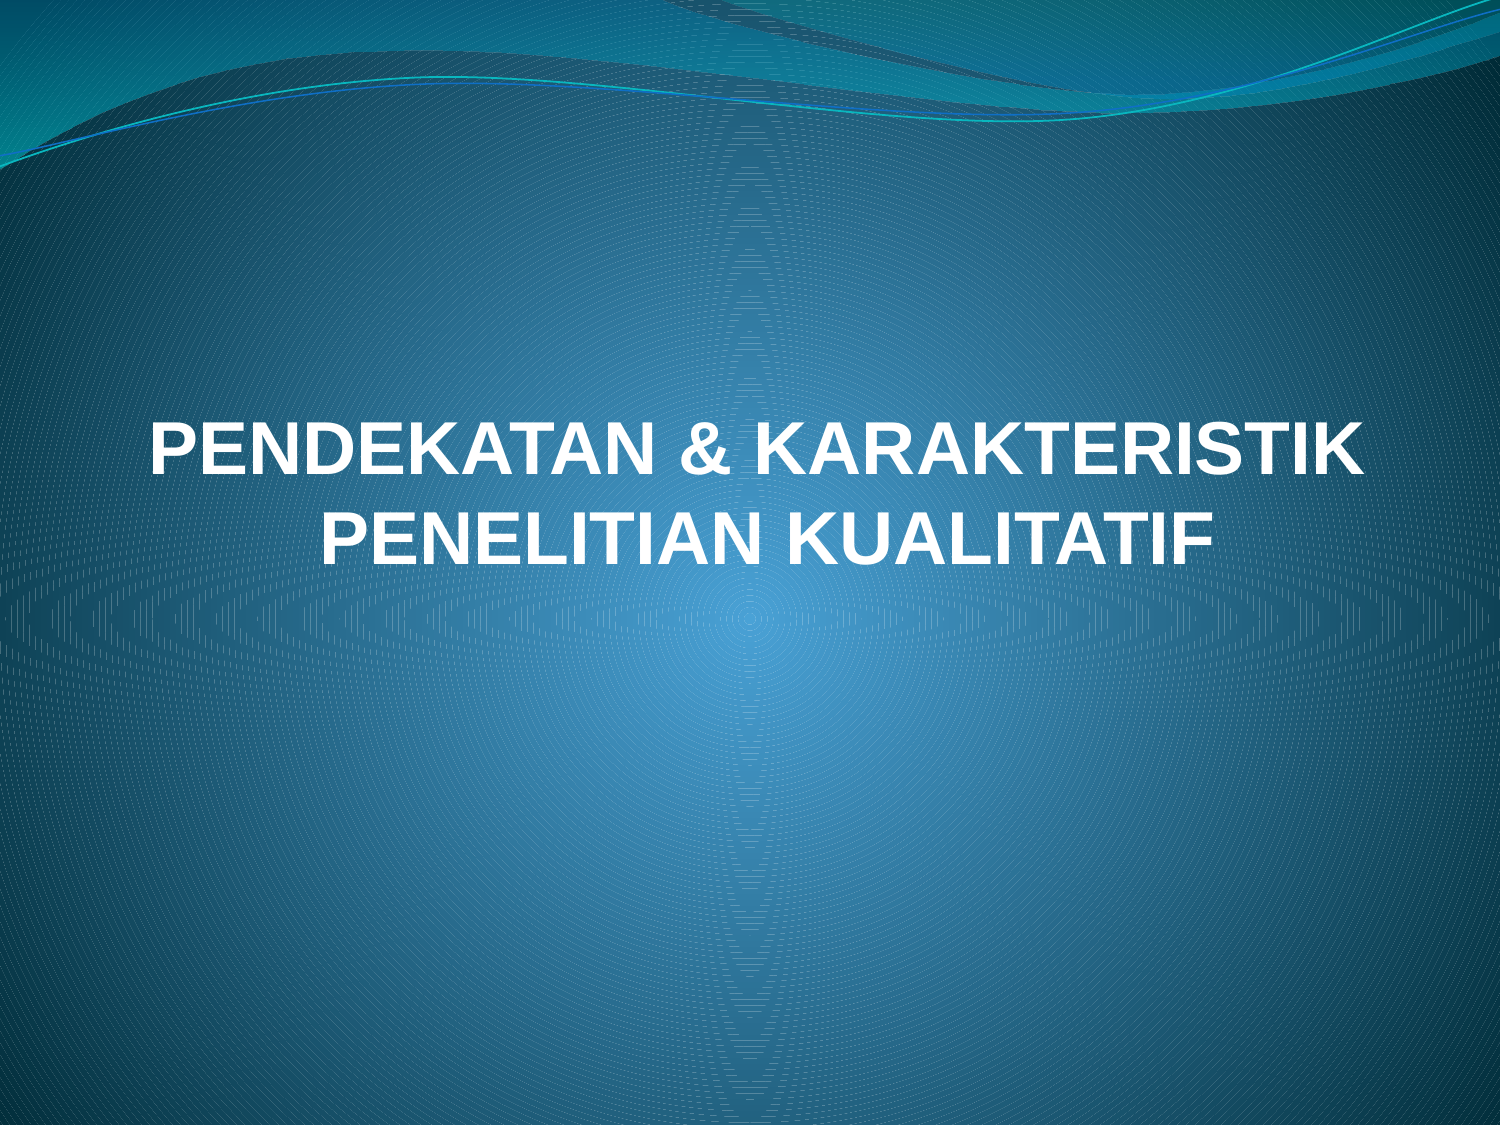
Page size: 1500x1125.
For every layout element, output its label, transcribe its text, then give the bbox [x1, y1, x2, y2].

text_box [283, 588, 1140, 680]
text_box PENDEKATAN & KARAKTERISTIK PENELITIAN KUALITATIF [123, 302, 1412, 588]
